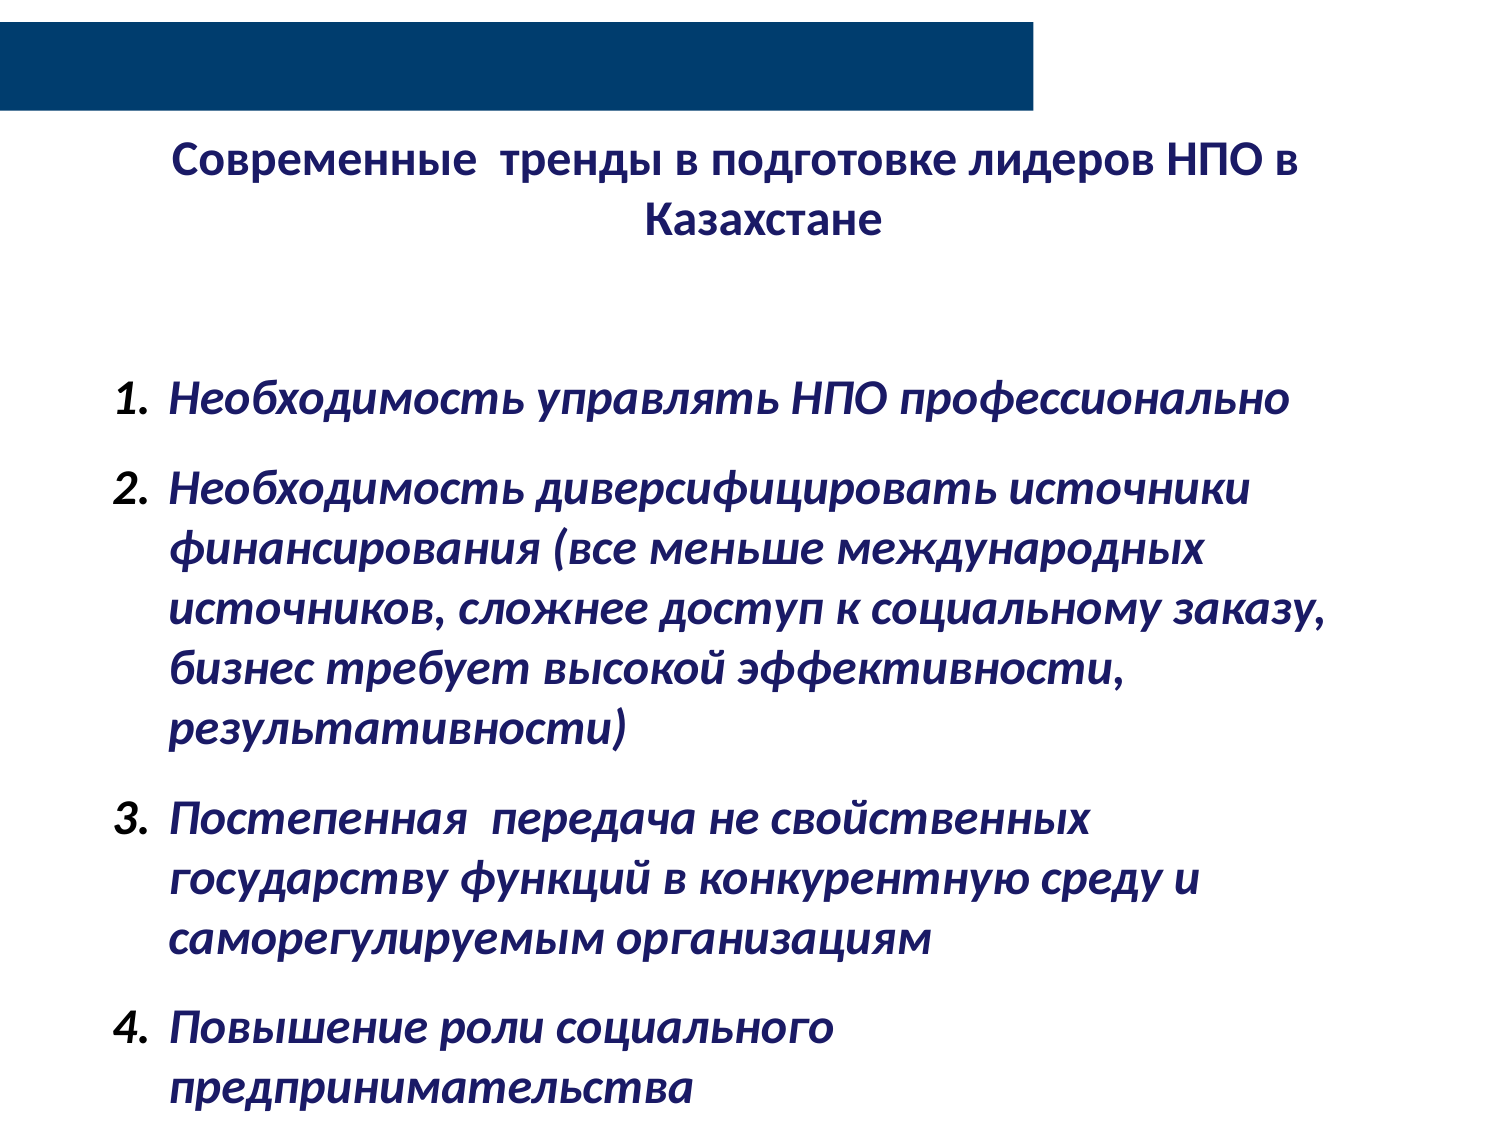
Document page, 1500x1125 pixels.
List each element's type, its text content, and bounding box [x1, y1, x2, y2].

subtitle Современные тренды в подготовке лидеров НПО в Казахстане Необходимость управлять НПО профессионально Необходимость диверсифицировать источники финансирования (все меньше международных источников, сложнее доступ к социальному заказу, бизнес требует высокой эффективности, результативности) Постепенная передача не свойственных государству функций в конкурентную среду и саморегулируемым организациям Повышение роли социального предпринимательства Появление социальных инноваций [111, 125, 1360, 847]
text_box [0, 22, 1034, 111]
